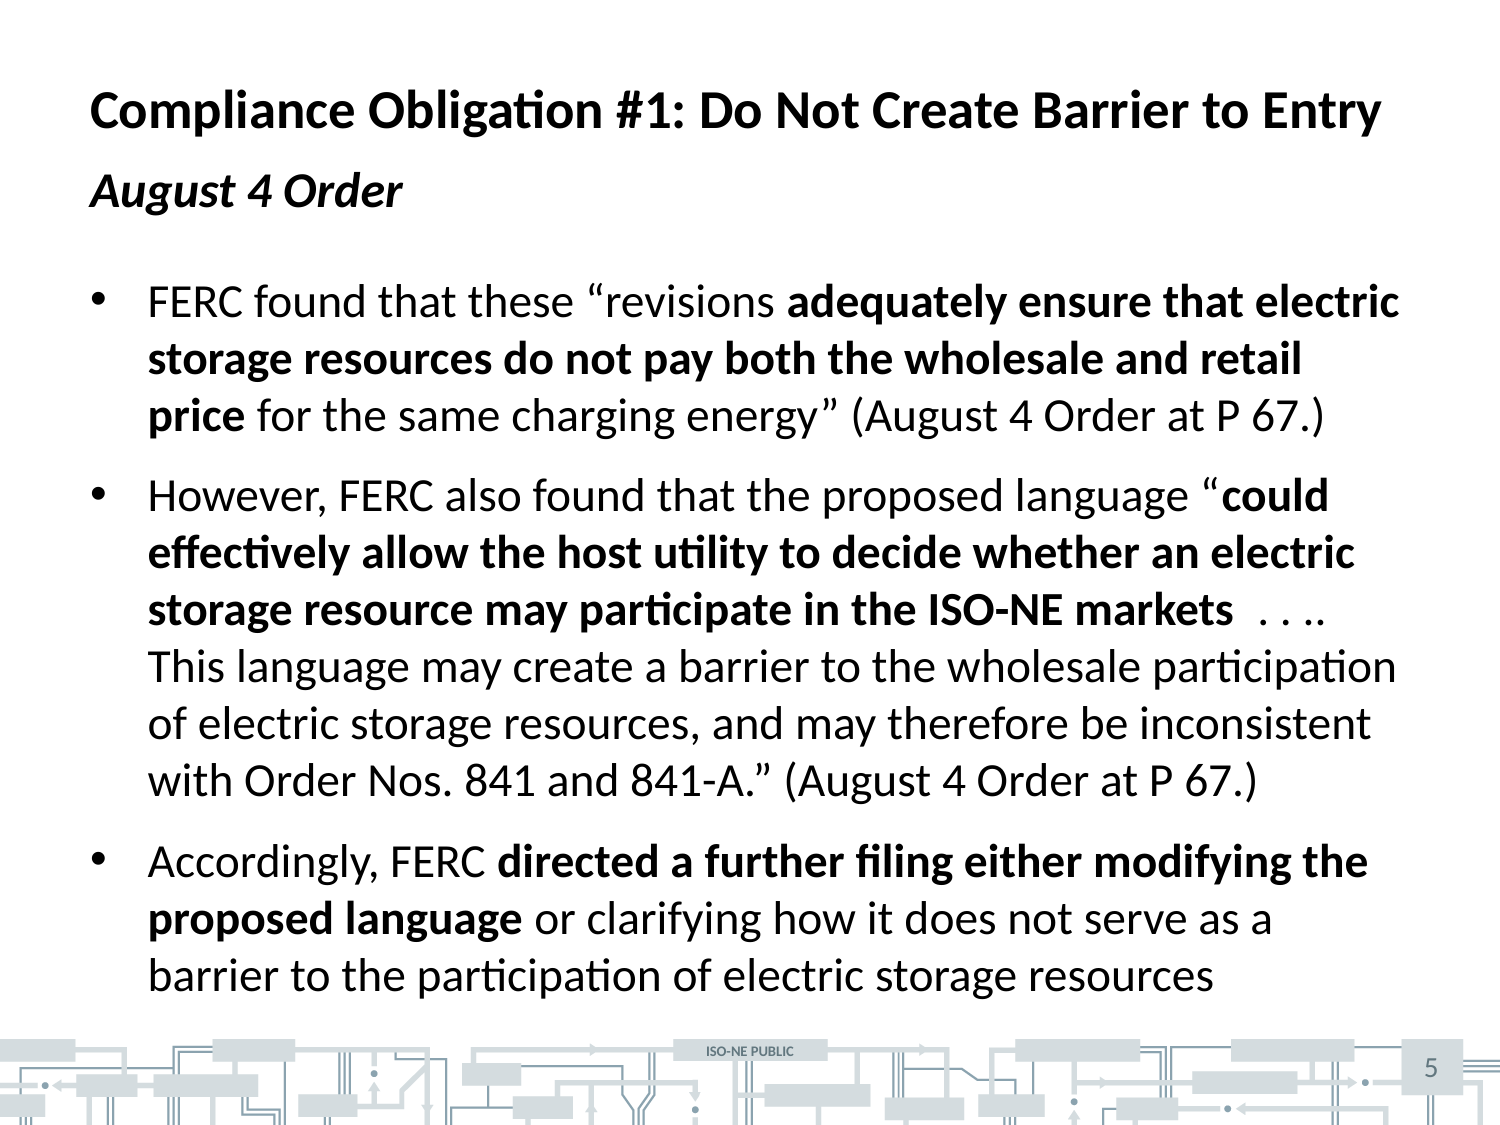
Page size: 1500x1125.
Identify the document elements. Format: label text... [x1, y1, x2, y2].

list FERC found that these “revisions adequately ensure that electric storage resources do not pay both the wholesale and retail price for the same charging energy” (August 4 Order at P 67.) However, FERC also found that the proposed language “could effectively allow the host utility to decide whether an electric storage resource may participate in the ISO-NE markets . . .. This language may create a barrier to the wholesale participation of electric storage resources, and may therefore be inconsistent with Order Nos. 841 and 841-A.” (August 4 Order at P 67.) Accordingly, FERC directed a further filing either modifying the proposed language or clarifying how it does not serve as a barrier to the participation of electric storage resources [75, 262, 1425, 1025]
title Compliance Obligation #1: Do Not Create Barrier to Entry [75, 62, 1425, 149]
list August 4 Order [75, 149, 1425, 225]
picture [0, 1031, 1500, 1125]
slide_number 5 [1400, 1044, 1463, 1088]
